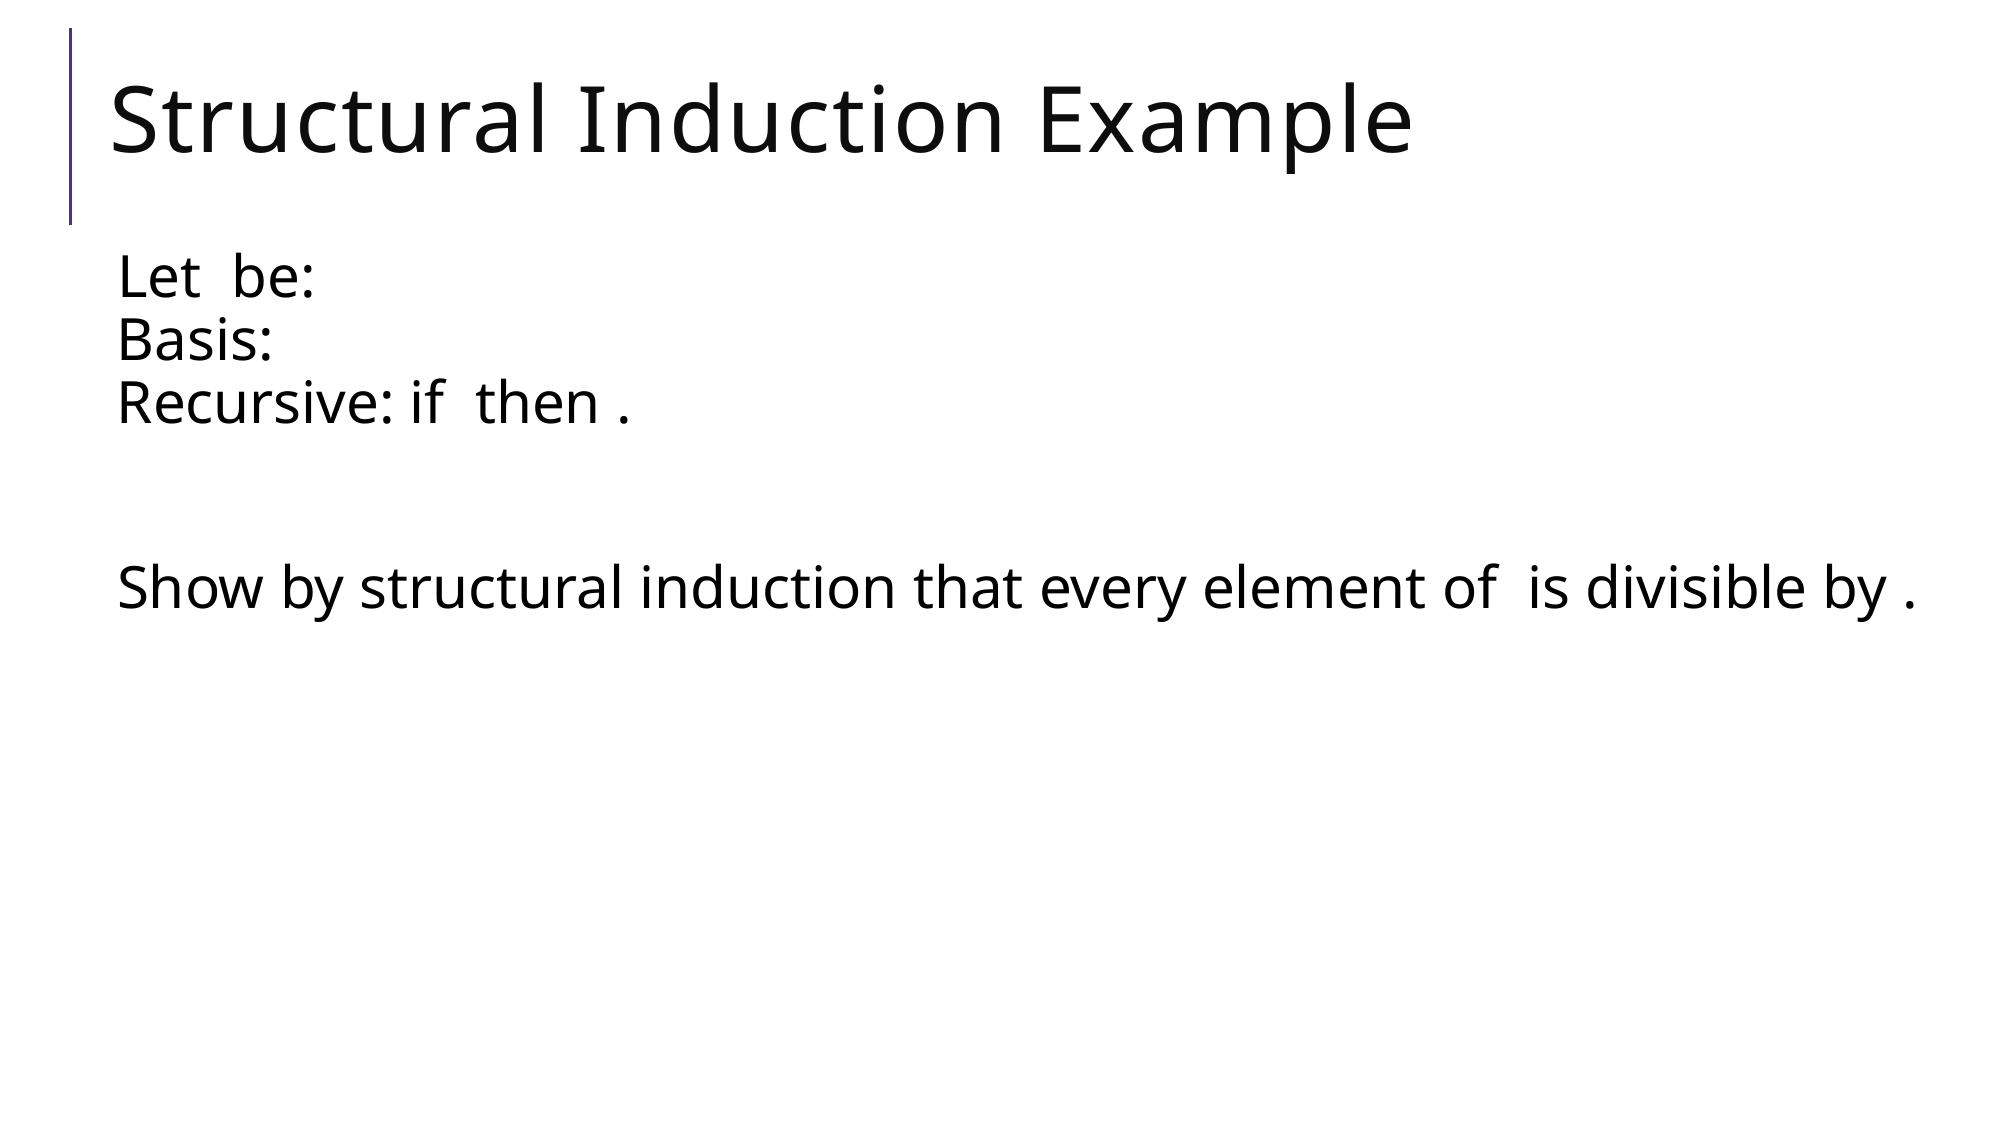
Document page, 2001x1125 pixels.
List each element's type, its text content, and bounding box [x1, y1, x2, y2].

title Structural Induction Example [94, 43, 1930, 210]
